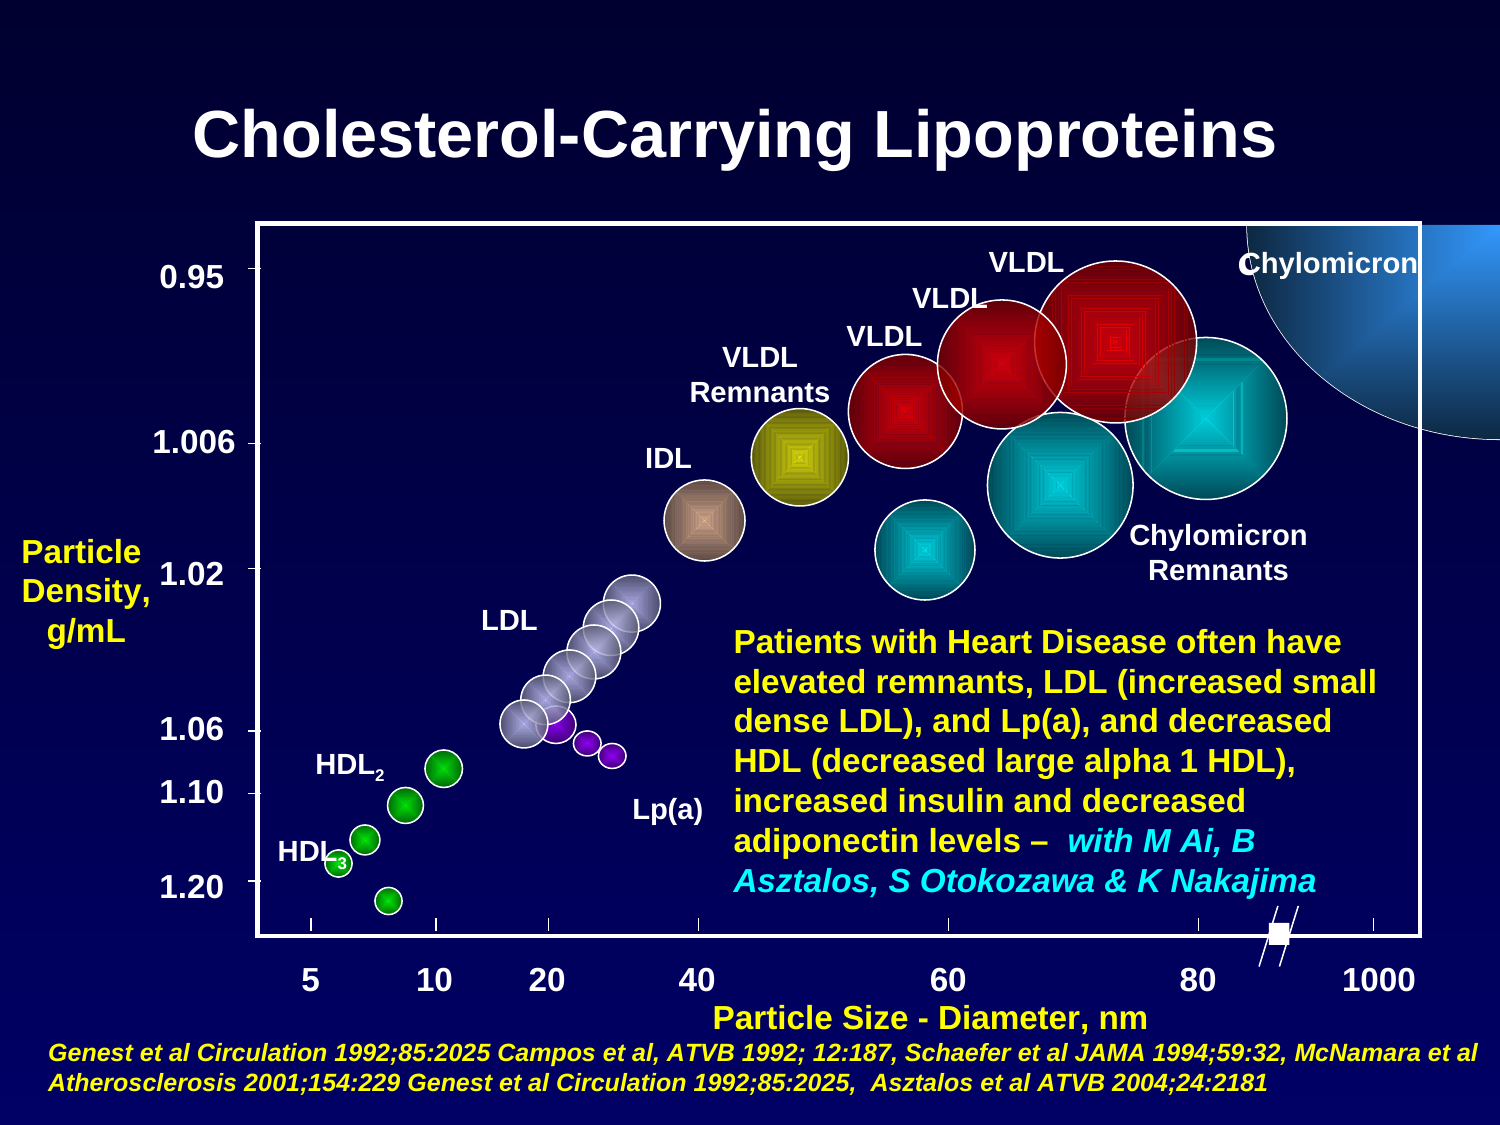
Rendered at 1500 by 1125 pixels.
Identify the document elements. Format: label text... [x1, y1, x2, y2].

text_box 1.006 [137, 412, 251, 468]
text_box 1.02 [144, 544, 239, 600]
text_box IDL [630, 431, 707, 482]
text_box [987, 412, 1134, 559]
text_box Chylomicron [1224, 237, 1463, 322]
text_box Patients with Heart Disease often have elevated remnants, LDL (increased small dense LDL), and Lp(a), and decreased HDL (decreased large alpha 1 HDL), increased insulin and decreased adiponectin levels – with M Ai, B Asztalos, S Otokozawa & K Nakajima [718, 612, 1400, 907]
text_box 0.95 [144, 247, 239, 303]
text_box Genest et al Circulation 1992;85:2025 Campos et al, ATVB 1992; 12:187, Schaefer et al JAMA 1994;59:32, McNamara et al Atherosclerosis 2001;154:229 Genest et al Circulation 1992;85:2025, Asztalos et al ATVB 2004;24:2181 [33, 1029, 1500, 1105]
text_box HDL2 [300, 737, 400, 793]
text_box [1258, 905, 1299, 967]
text_box 80 [1164, 950, 1232, 1006]
text_box 5 [286, 950, 335, 1006]
text_box 20 [513, 950, 581, 1006]
text_box 1000 [1327, 950, 1432, 1006]
text_box [938, 322, 1067, 429]
text_box [425, 750, 463, 788]
text_box [1420, 224, 1500, 440]
text_box [375, 887, 403, 915]
text_box 1.10 [144, 762, 239, 818]
text_box VLDL [831, 309, 938, 396]
text_box [1125, 337, 1287, 500]
text_box [875, 500, 976, 601]
title Cholesterol-Carrying Lipoproteins [177, 62, 1377, 200]
text_box 1.06 [144, 699, 239, 756]
text_box VLDL Remnants [674, 330, 846, 417]
text_box VLDL [897, 271, 1003, 323]
text_box Particle Density, g/mL [6, 522, 166, 658]
text_box [387, 787, 424, 824]
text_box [499, 574, 661, 748]
text_box Particle Size - Diameter, nm [698, 988, 1163, 1029]
text_box 10 [401, 950, 469, 1006]
text_box [664, 480, 746, 561]
text_box 1.20 [144, 857, 239, 913]
text_box [257, 223, 1420, 936]
text_box VLDL [973, 236, 1080, 322]
text_box LDL [466, 593, 499, 645]
text_box 40 [663, 950, 731, 1006]
text_box [375, 828, 380, 851]
text_box 60 [915, 950, 982, 988]
text_box [1052, 260, 1197, 423]
text_box Lp(a) [617, 783, 718, 834]
text_box HDL3 [249, 825, 375, 881]
